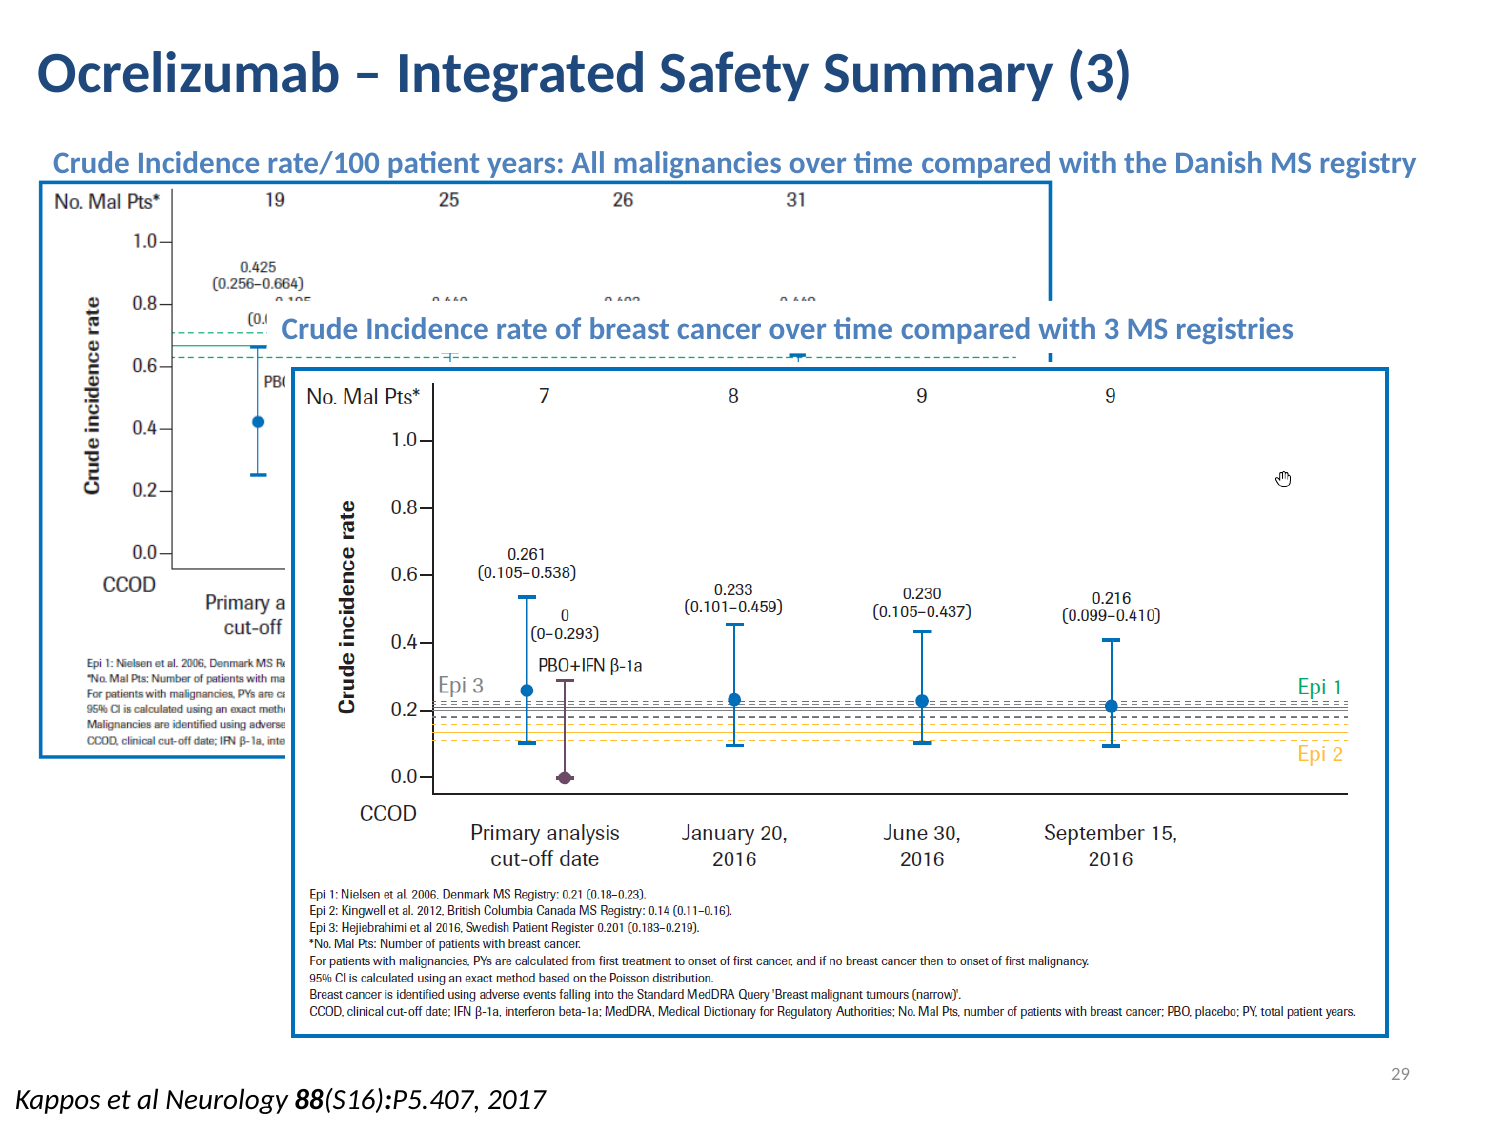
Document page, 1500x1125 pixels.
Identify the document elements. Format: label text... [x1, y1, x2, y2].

text_box Kappos et al Neurology 88(S16):P5.407, 2017 [0, 1072, 588, 1123]
slide_number 29 [1074, 1051, 1425, 1103]
text_box Ocrelizumab – Integrated Safety Summary (3) [22, 26, 1225, 106]
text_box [266, 300, 1500, 1043]
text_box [31, 135, 1439, 760]
